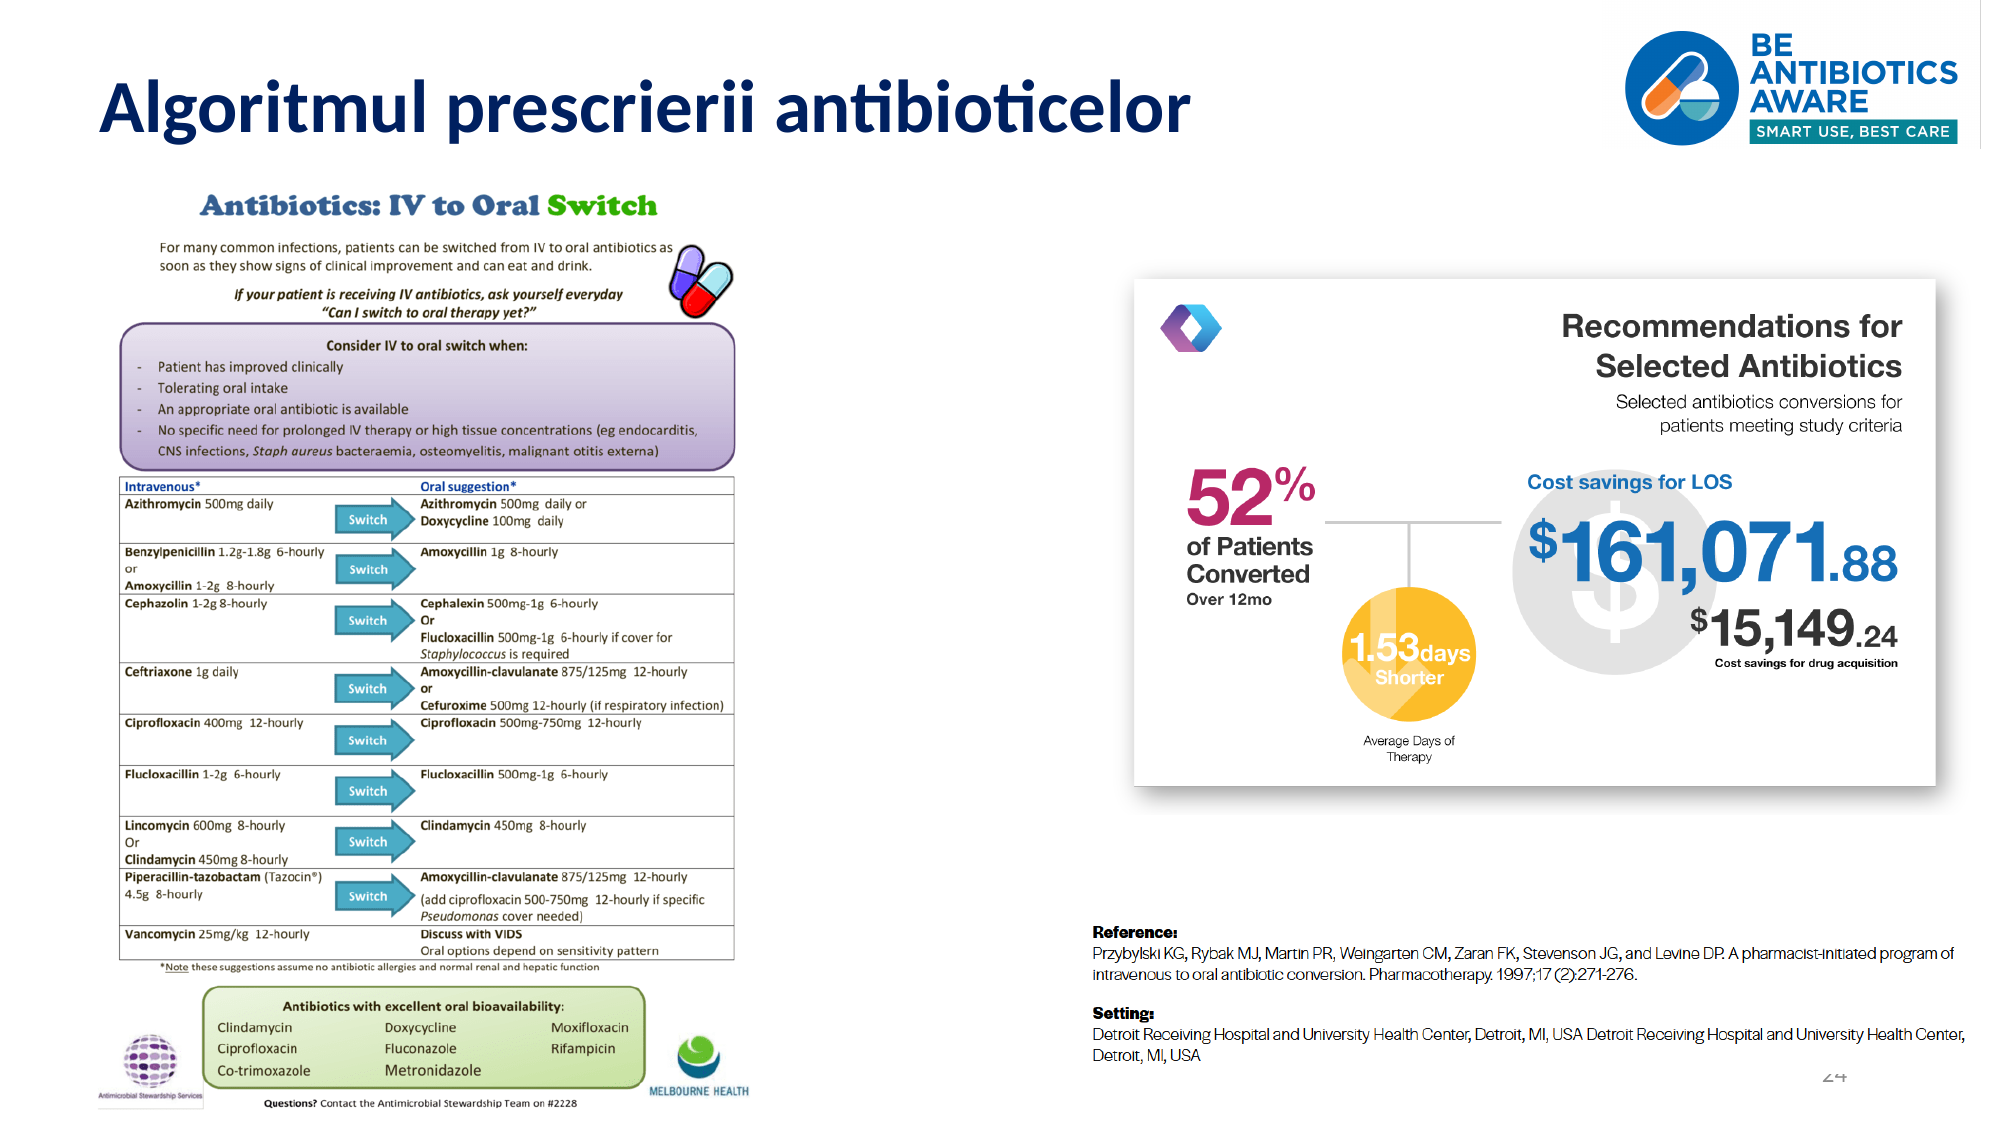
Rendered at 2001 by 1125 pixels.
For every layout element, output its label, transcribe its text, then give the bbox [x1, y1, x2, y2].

picture [1602, 0, 1981, 149]
picture [1086, 920, 1981, 1074]
picture [1095, 254, 1981, 815]
slide_number 24 [1412, 1074, 1863, 1103]
picture [84, 148, 773, 1121]
title Algoritmul prescrierii antibioticelor [84, 0, 1810, 218]
